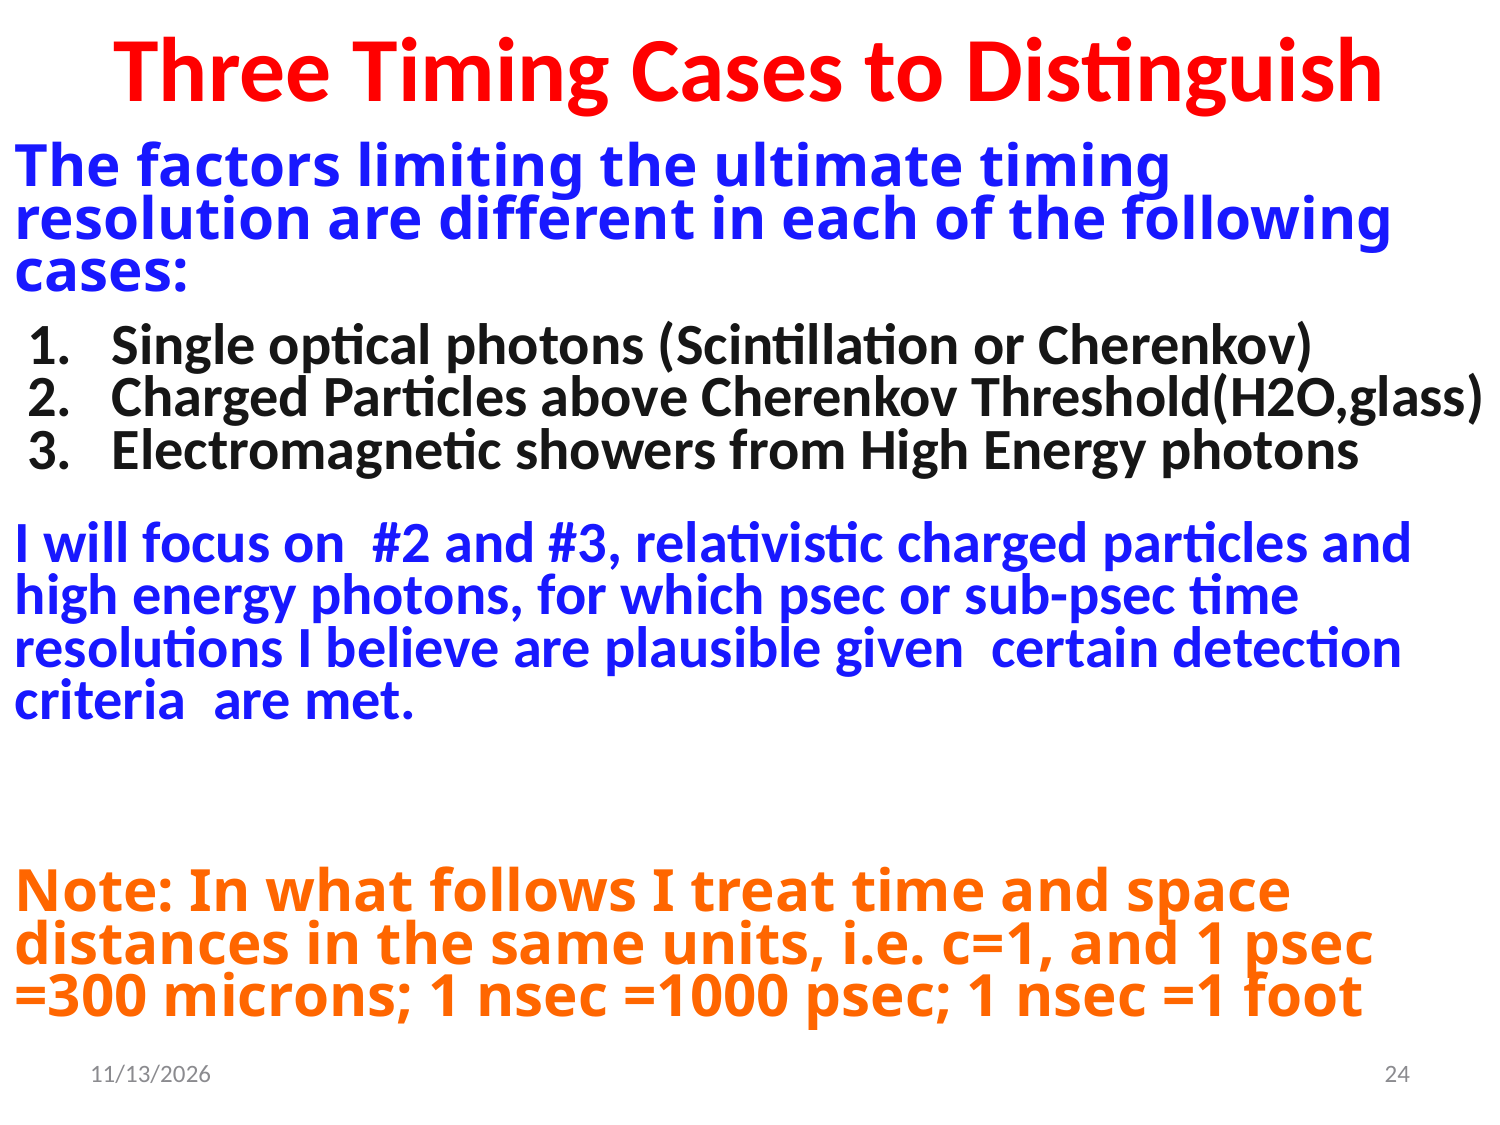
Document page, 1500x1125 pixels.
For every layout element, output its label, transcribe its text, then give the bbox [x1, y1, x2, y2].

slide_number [75, 1042, 425, 1103]
text_box Single optical photons (Scintillation or Cherenkov) Charged Particles above Cherenkov Threshold(H2O,glass) Electromagnetic showers from High Energy photons [12, 362, 1500, 488]
slide_number 24 [1074, 1042, 1425, 1103]
text_box Note: In what follows I treat time and space distances in the same units, i.e. c=1, and 1 psec =300 microns; 1 nsec =1000 psec; 1 nsec =1 foot [0, 862, 1500, 1035]
title Three Timing Cases to Distinguish [75, 0, 1425, 130]
text_box I will focus on #2 and #3, relativistic charged particles and high energy photons, for which psec or sub-psec time resolutions I believe are plausible given certain detection criteria are met. [0, 512, 1500, 738]
text_box The factors limiting the ultimate timing resolution are different in each of the following cases: [0, 137, 1500, 362]
